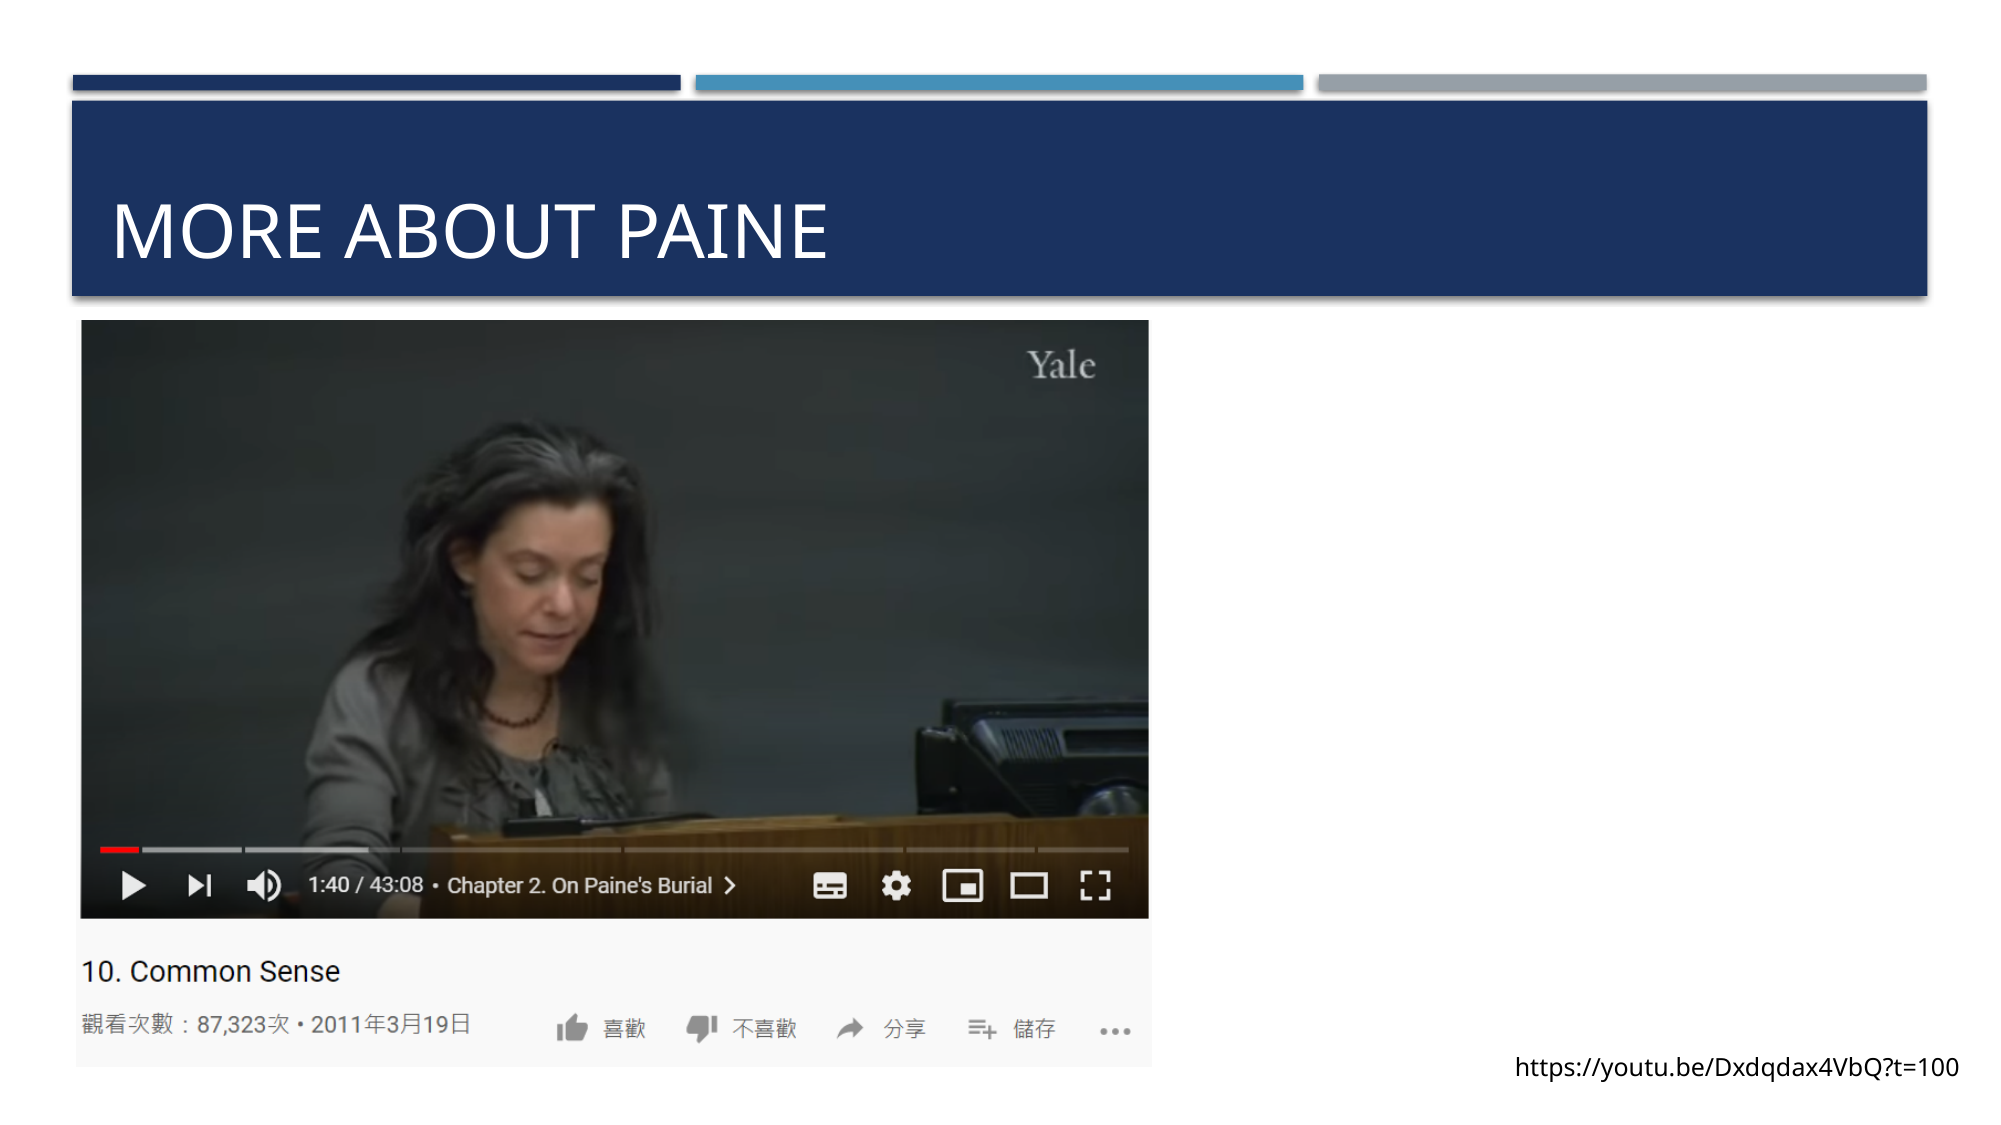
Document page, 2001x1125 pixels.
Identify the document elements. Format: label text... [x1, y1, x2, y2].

title More About Paine [95, 115, 1905, 282]
text_box https://youtu.be/Dxdqdax4VbQ?t=100 [1500, 1043, 1976, 1089]
picture [76, 320, 1152, 1068]
